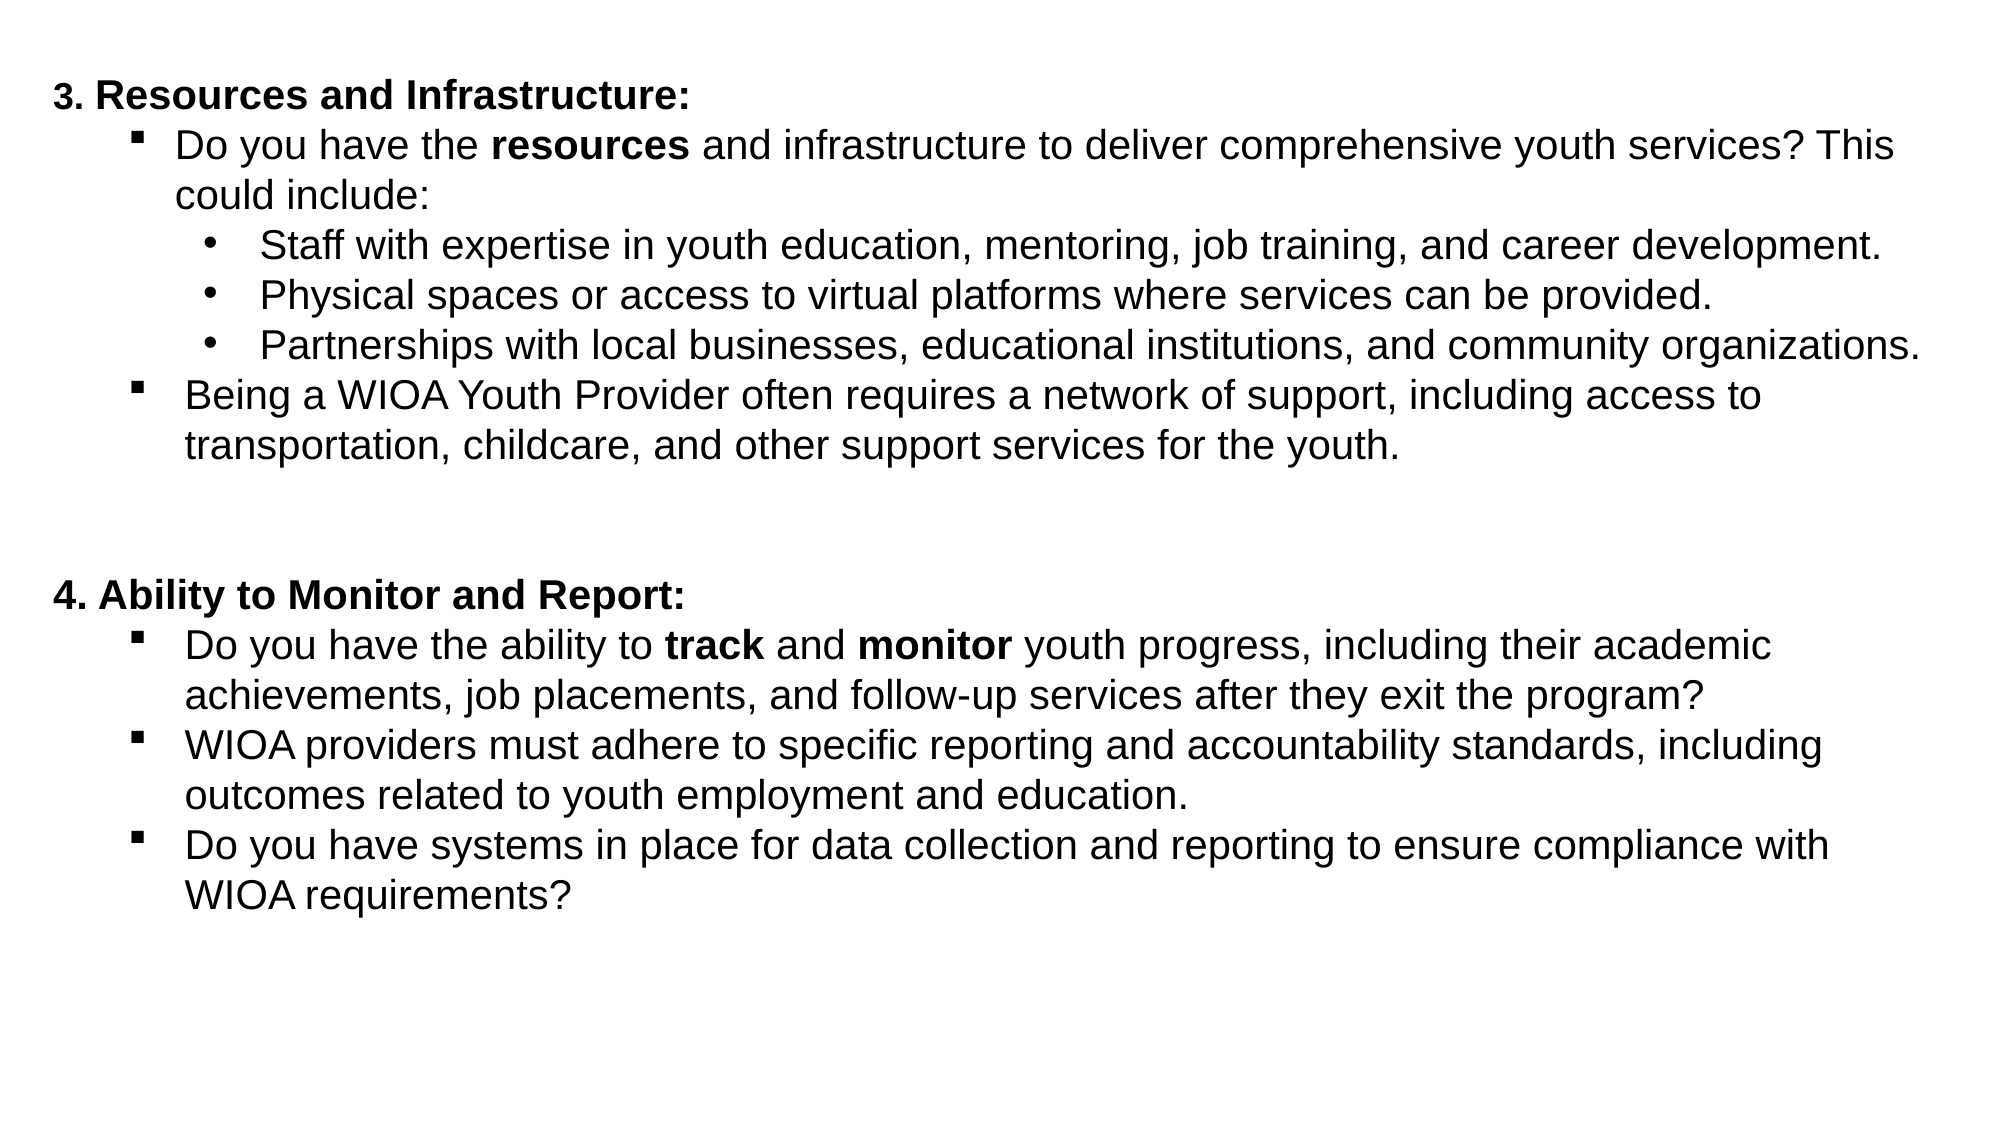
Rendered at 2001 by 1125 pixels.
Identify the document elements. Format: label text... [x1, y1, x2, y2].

text_box 3. Resources and Infrastructure: Do you have the resources and infrastructure to deliver comprehensive youth services? This could include: Staff with expertise in youth education, mentoring, job training, and career development. Physical spaces or access to virtual platforms where services can be provided. Partnerships with local businesses, educational institutions, and community organizations. Being a WIOA Youth Provider often requires a network of support, including access to transportation, childcare, and other support services for the youth. 4. Ability to Monitor and Report: Do you have the ability to track and monitor youth progress, including their academic achievements, job placements, and follow-up services after they exit the program? WIOA providers must adhere to specific reporting and accountability standards, including outcomes related to youth employment and education. Do you have systems in place for data collection and reporting to ensure compliance with WIOA requirements? [38, 60, 1962, 971]
